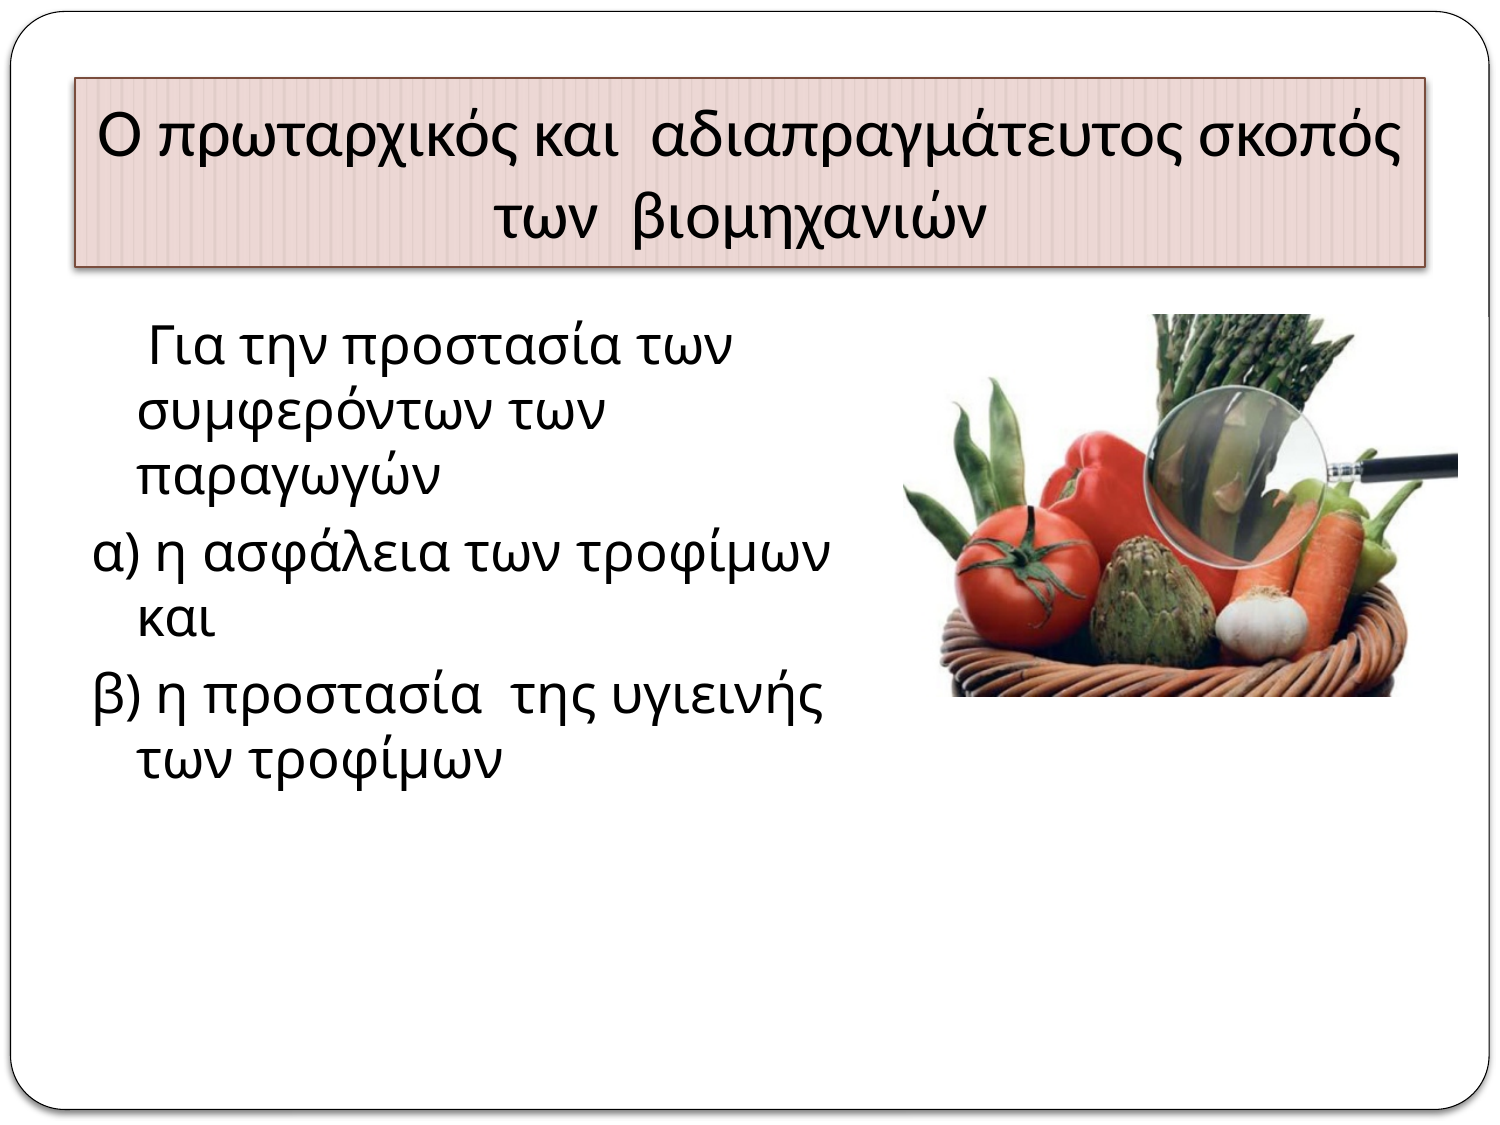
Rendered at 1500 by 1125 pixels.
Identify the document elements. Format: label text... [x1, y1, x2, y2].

title Ο πρωταρχικός και αδιαπραγμάτευτος σκοπός των βιομηχανιών [74, 77, 1426, 268]
picture [903, 314, 1458, 698]
list Για την προστασία των συμφερόντων των παραγωγών α) η ασφάλεια των τροφίμων και β) η προστασία της υγιεινής των τροφίμων [76, 302, 918, 1029]
